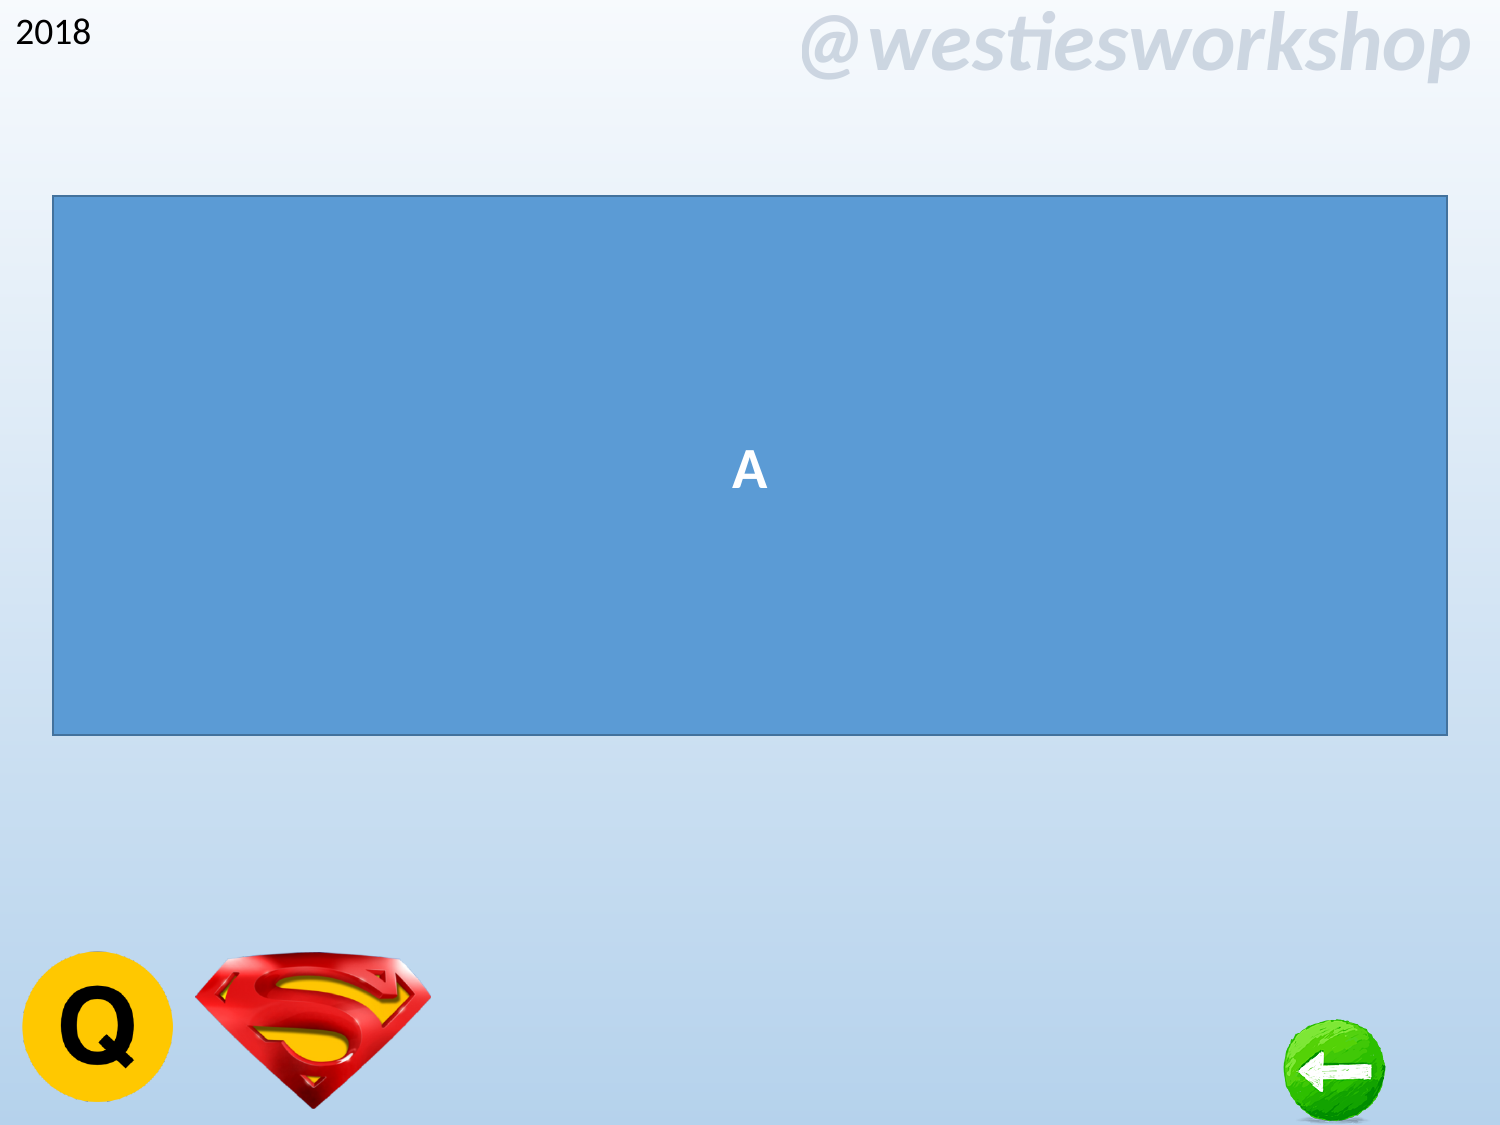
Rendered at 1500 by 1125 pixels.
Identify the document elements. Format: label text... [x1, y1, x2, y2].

text_box 2018 [0, 0, 115, 60]
picture [53, 196, 1447, 735]
picture [1281, 1019, 1387, 1125]
picture [0, 928, 432, 1125]
